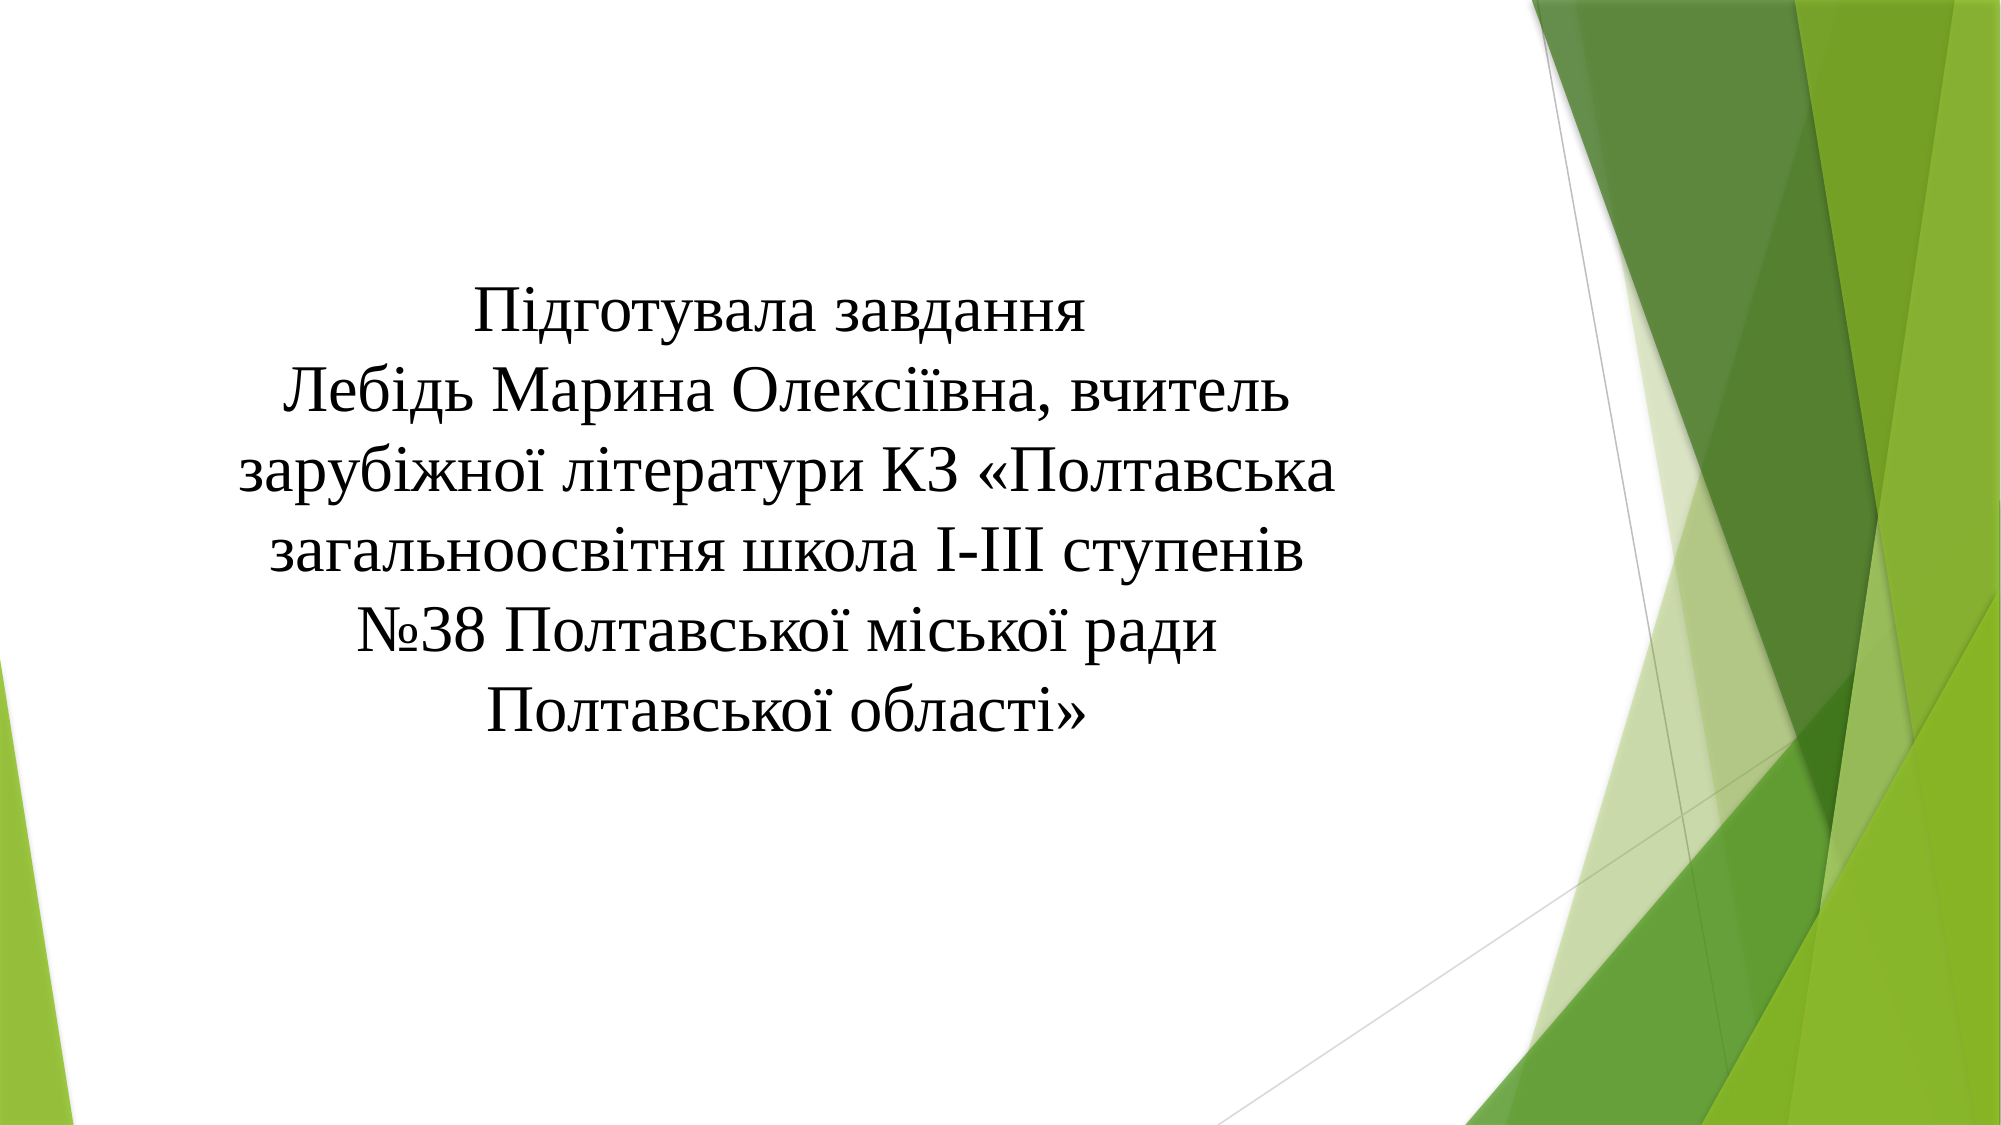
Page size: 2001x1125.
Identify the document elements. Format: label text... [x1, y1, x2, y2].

text_box Підготувала завдання Лебідь Марина Олексіївна, вчитель зарубіжної літератури КЗ «Полтавська загальноосвітня школа І-ІІІ ступенів №38 Полтавської міської ради Полтавської області» [185, 257, 1391, 752]
